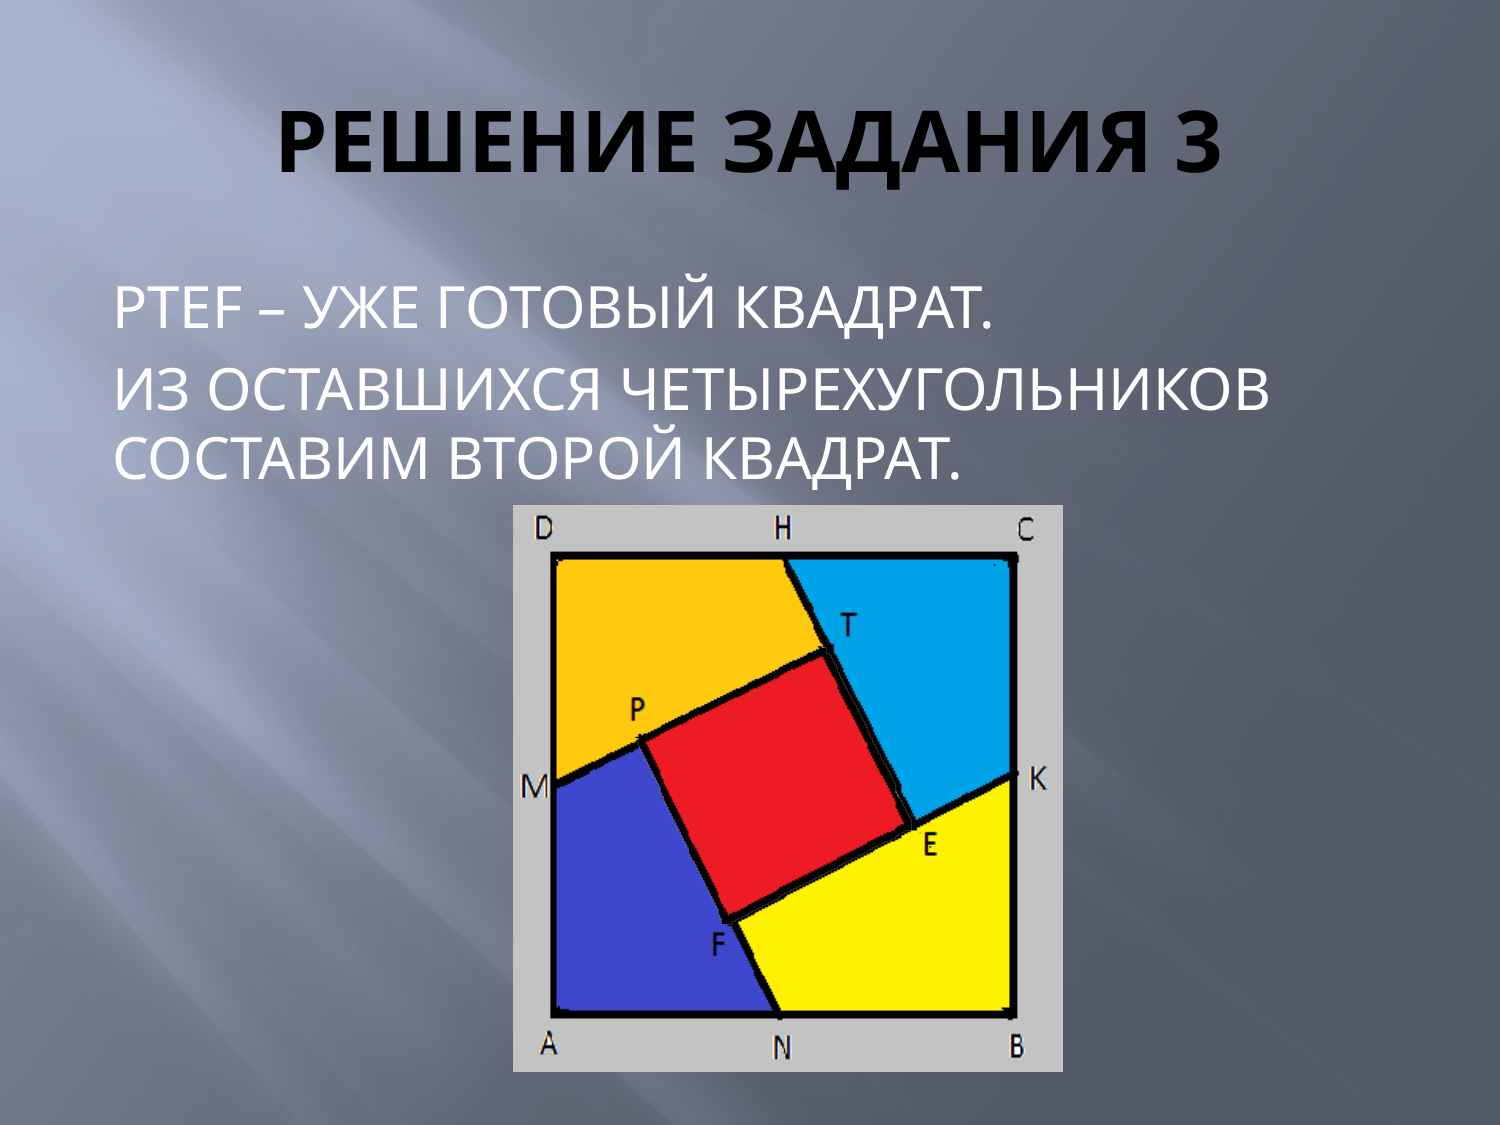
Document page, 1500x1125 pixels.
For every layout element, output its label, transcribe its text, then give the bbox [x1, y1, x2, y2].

list PTEF – УЖЕ ГОТОВЫЙ КВАДРАТ. ИЗ ОСТАВШИХСЯ ЧЕТЫРЕХУГОЛЬНИКОВ СОСТАВИМ ВТОРОЙ КВАДРАТ. [75, 262, 1425, 1035]
title РЕШЕНИЕ ЗАДАНИЯ 3 [75, 45, 1425, 233]
picture [513, 505, 1063, 1072]
